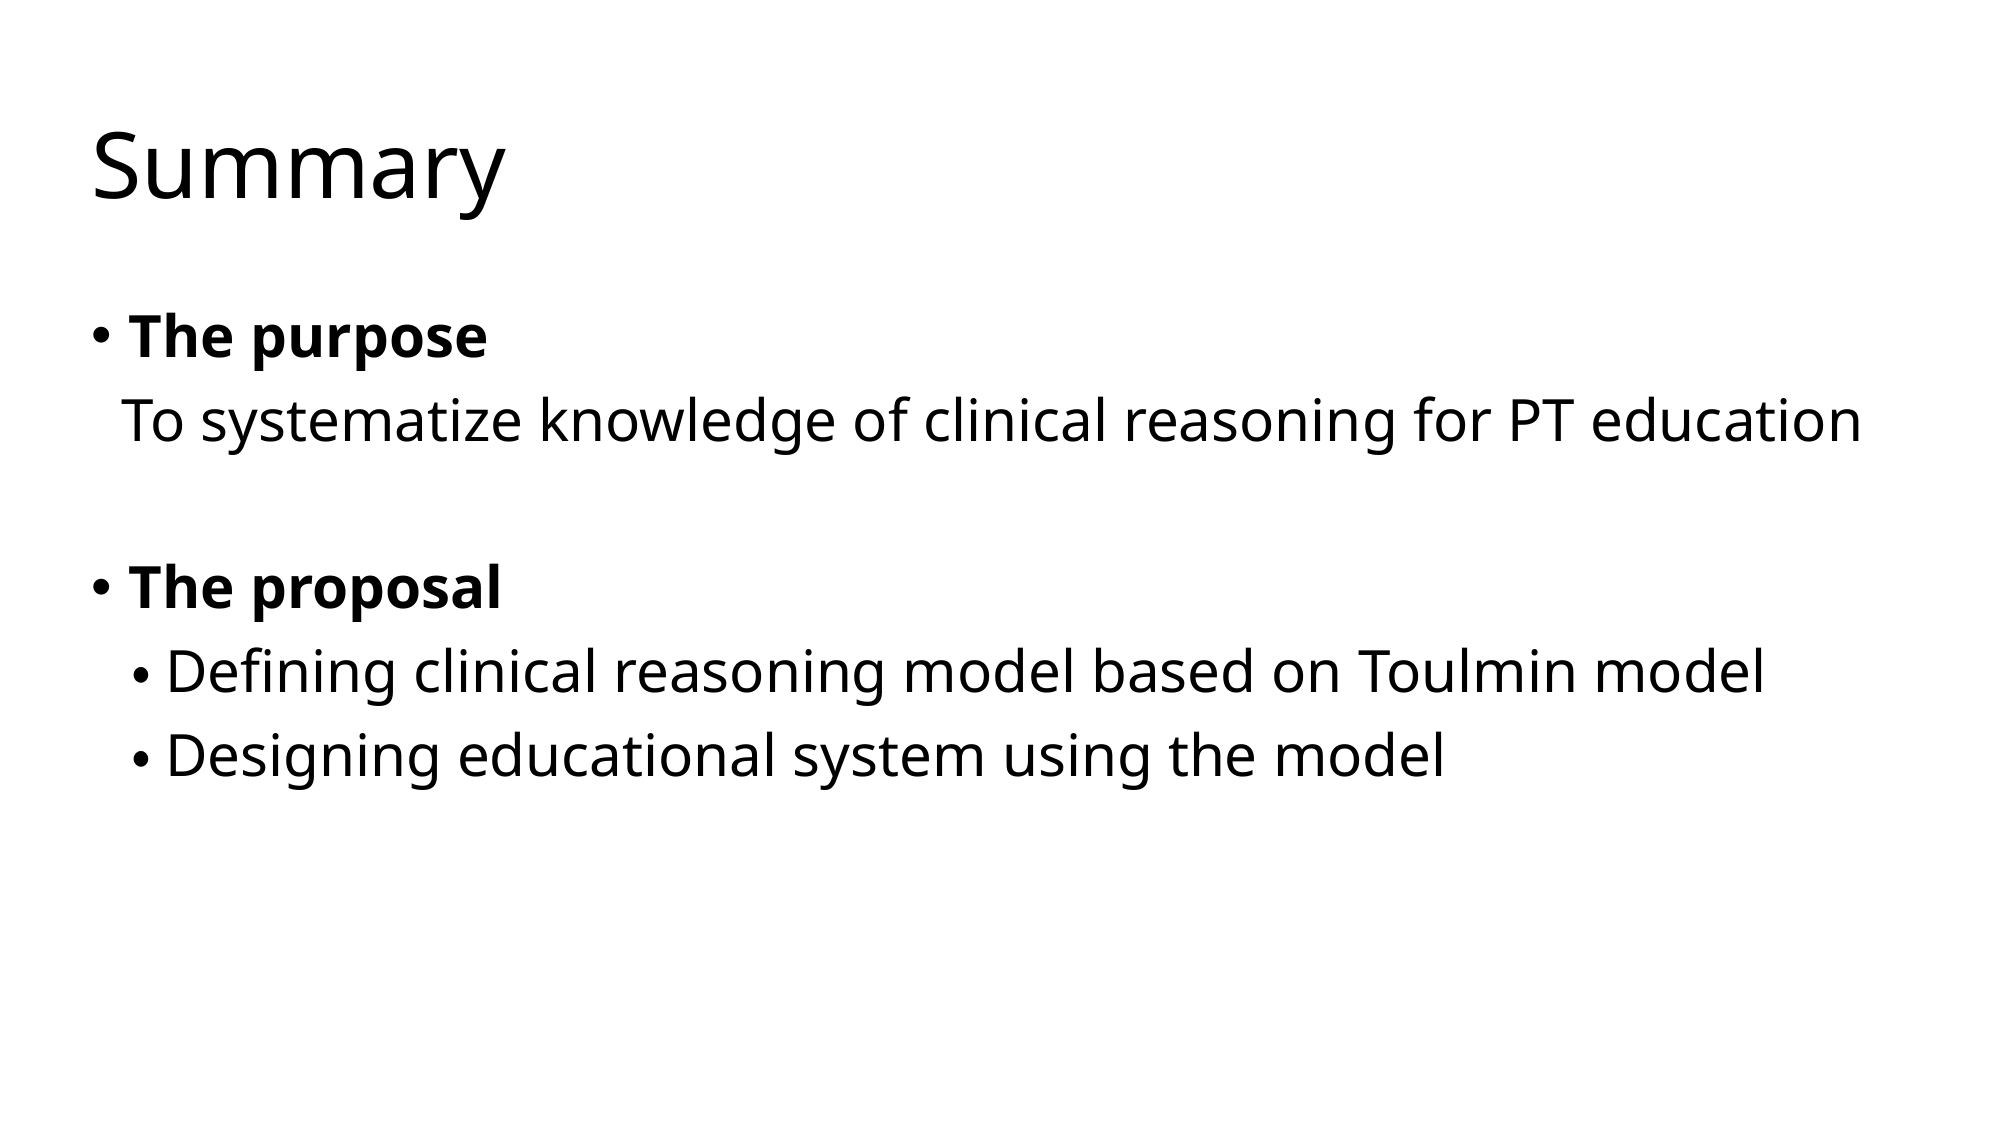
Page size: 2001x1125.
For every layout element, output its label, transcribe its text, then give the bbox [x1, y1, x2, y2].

list The purpose To systematize knowledge of clinical reasoning for PT education The proposal ・Defining clinical reasoning model based on Toulmin model ・Designing educational system using the model [76, 299, 1947, 1014]
title Summary [76, 59, 1802, 278]
